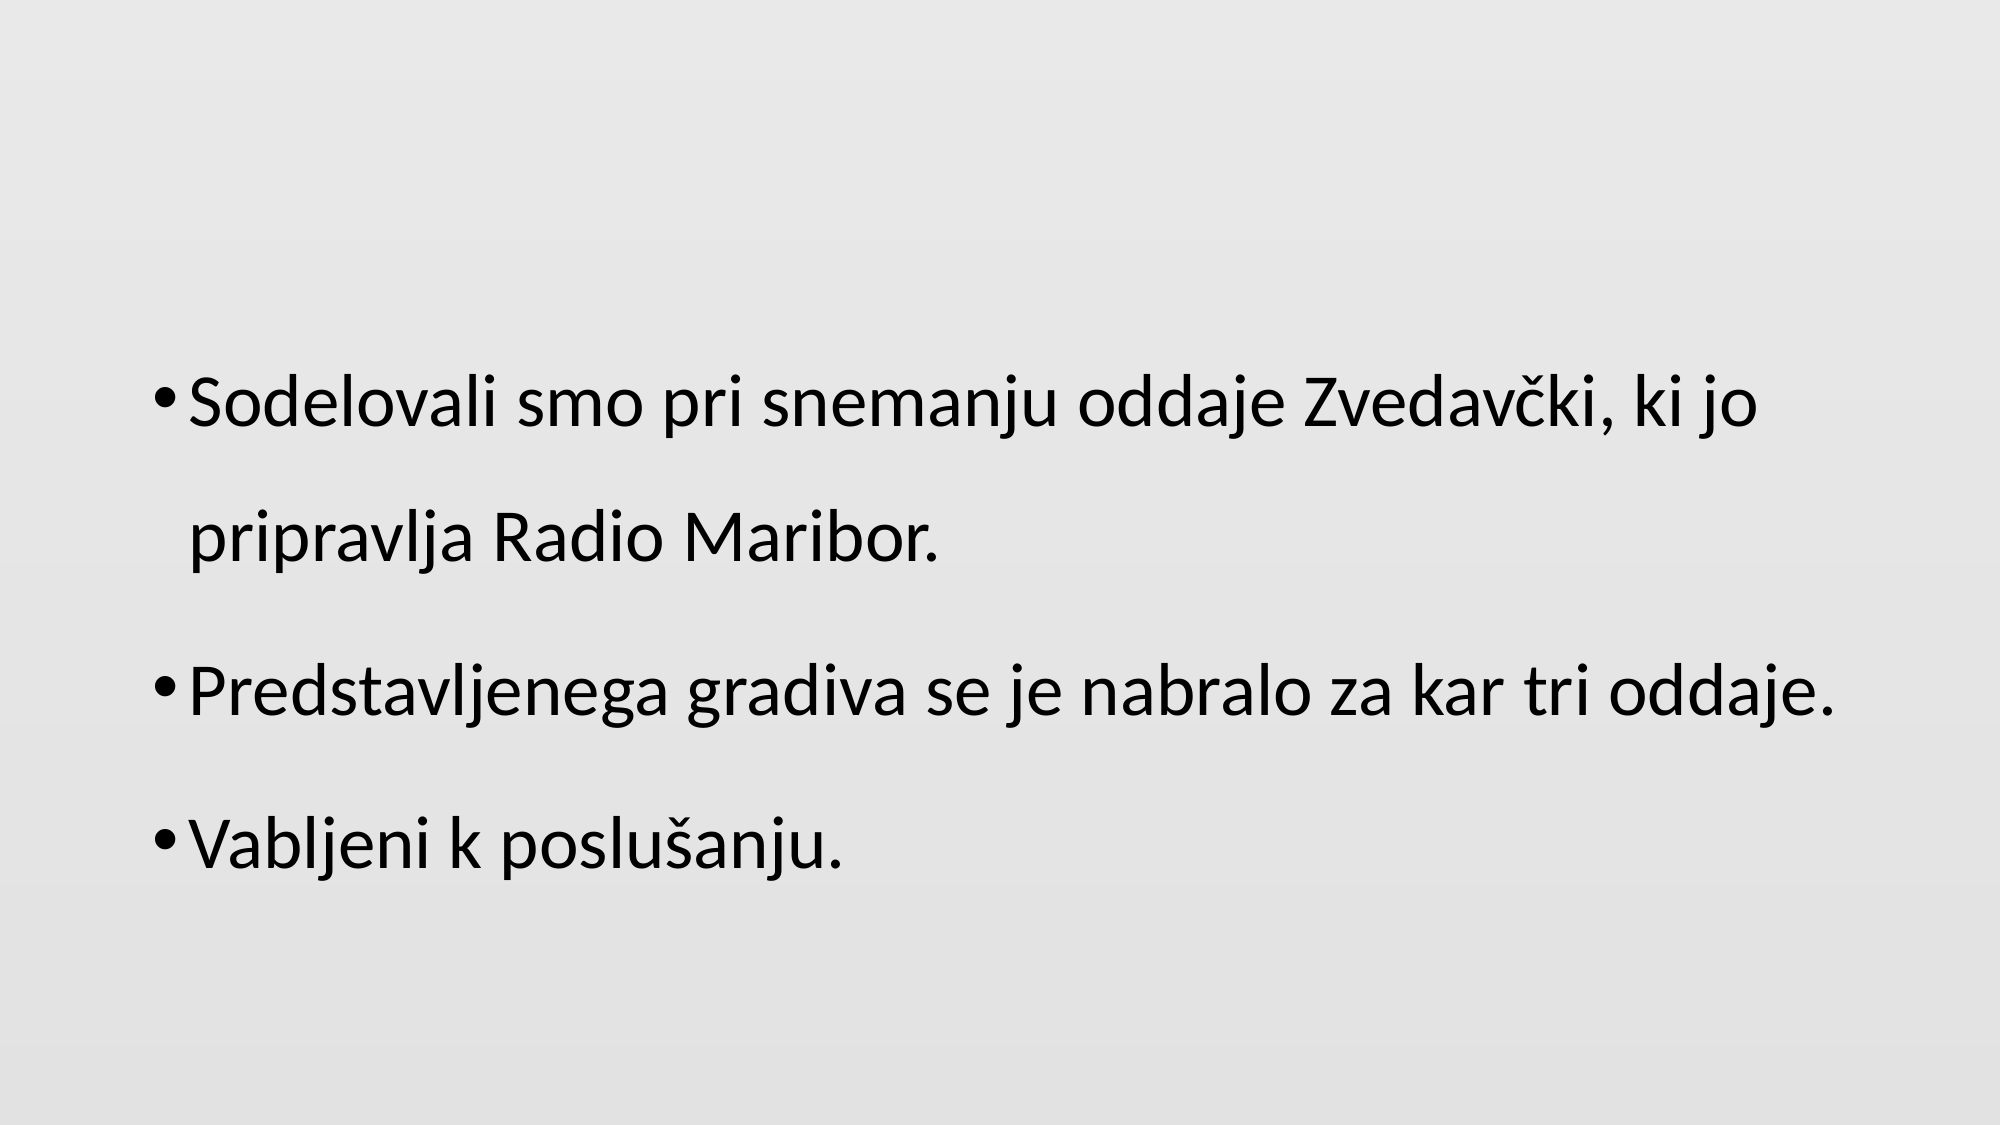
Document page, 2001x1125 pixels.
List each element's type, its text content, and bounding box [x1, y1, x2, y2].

list Sodelovali smo pri snemanju oddaje Zvedavčki, ki jo pripravlja Radio Maribor. Predstavljenega gradiva se je nabralo za kar tri oddaje. Vabljeni k poslušanju. [137, 299, 1863, 1014]
